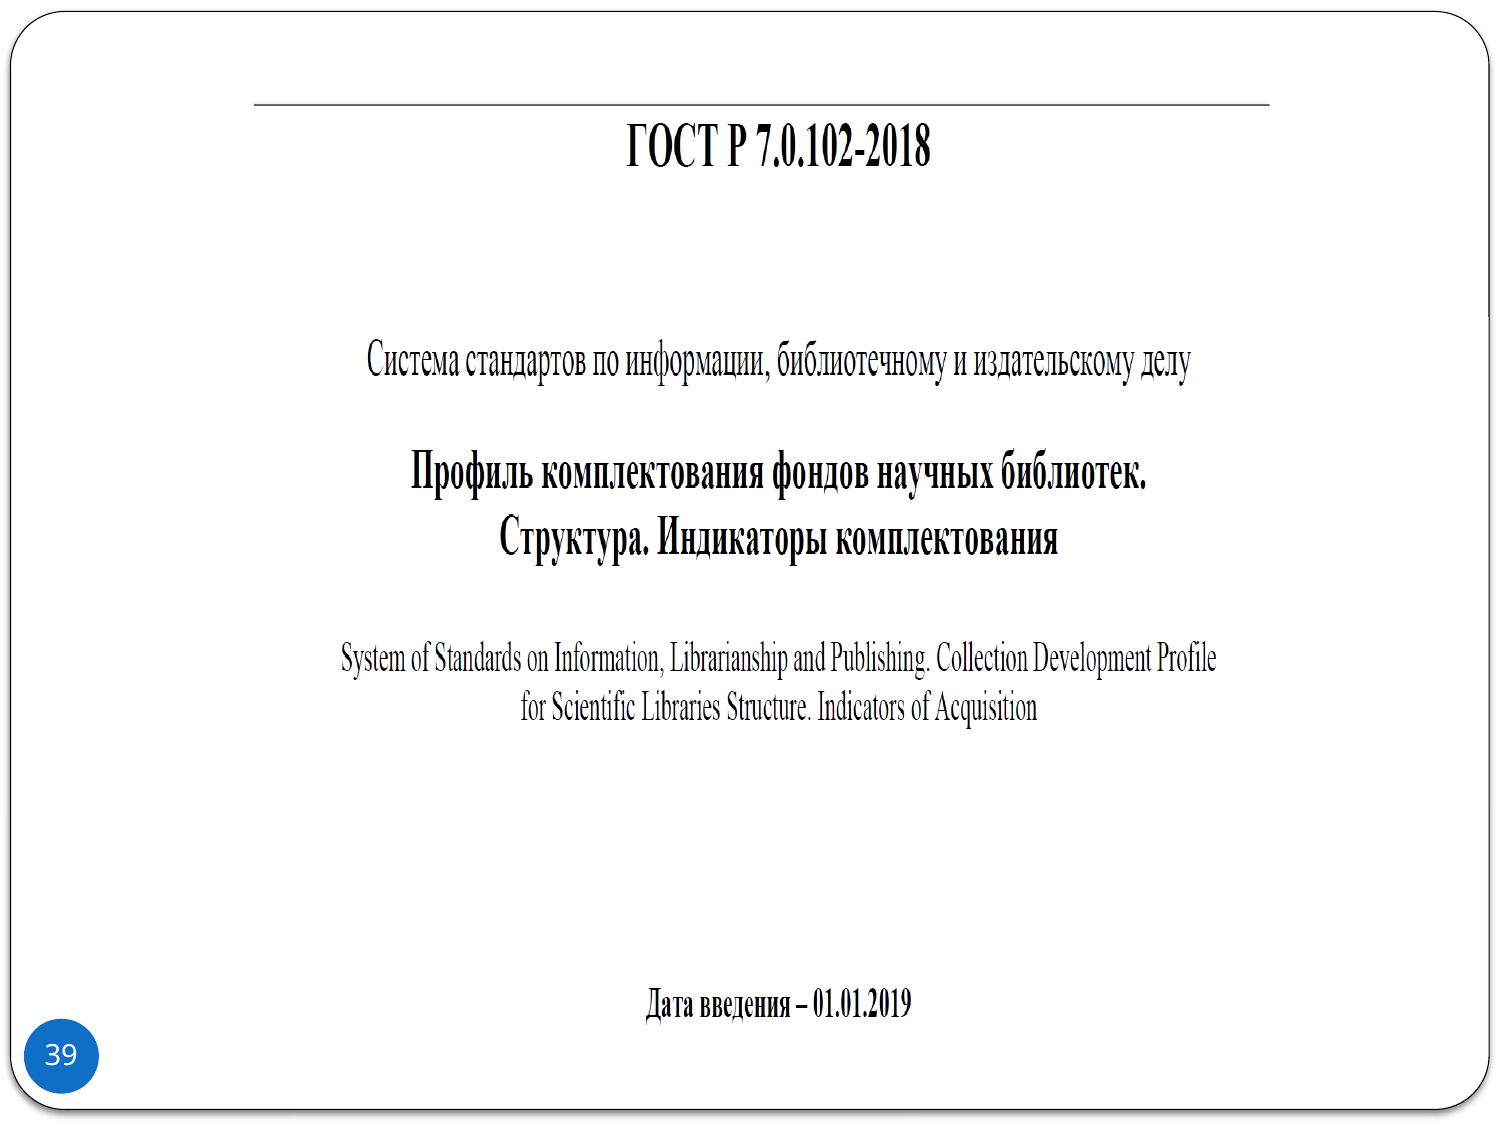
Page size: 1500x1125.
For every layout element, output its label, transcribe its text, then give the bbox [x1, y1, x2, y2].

picture [253, 101, 1270, 1036]
slide_number 39 [23, 1018, 99, 1094]
